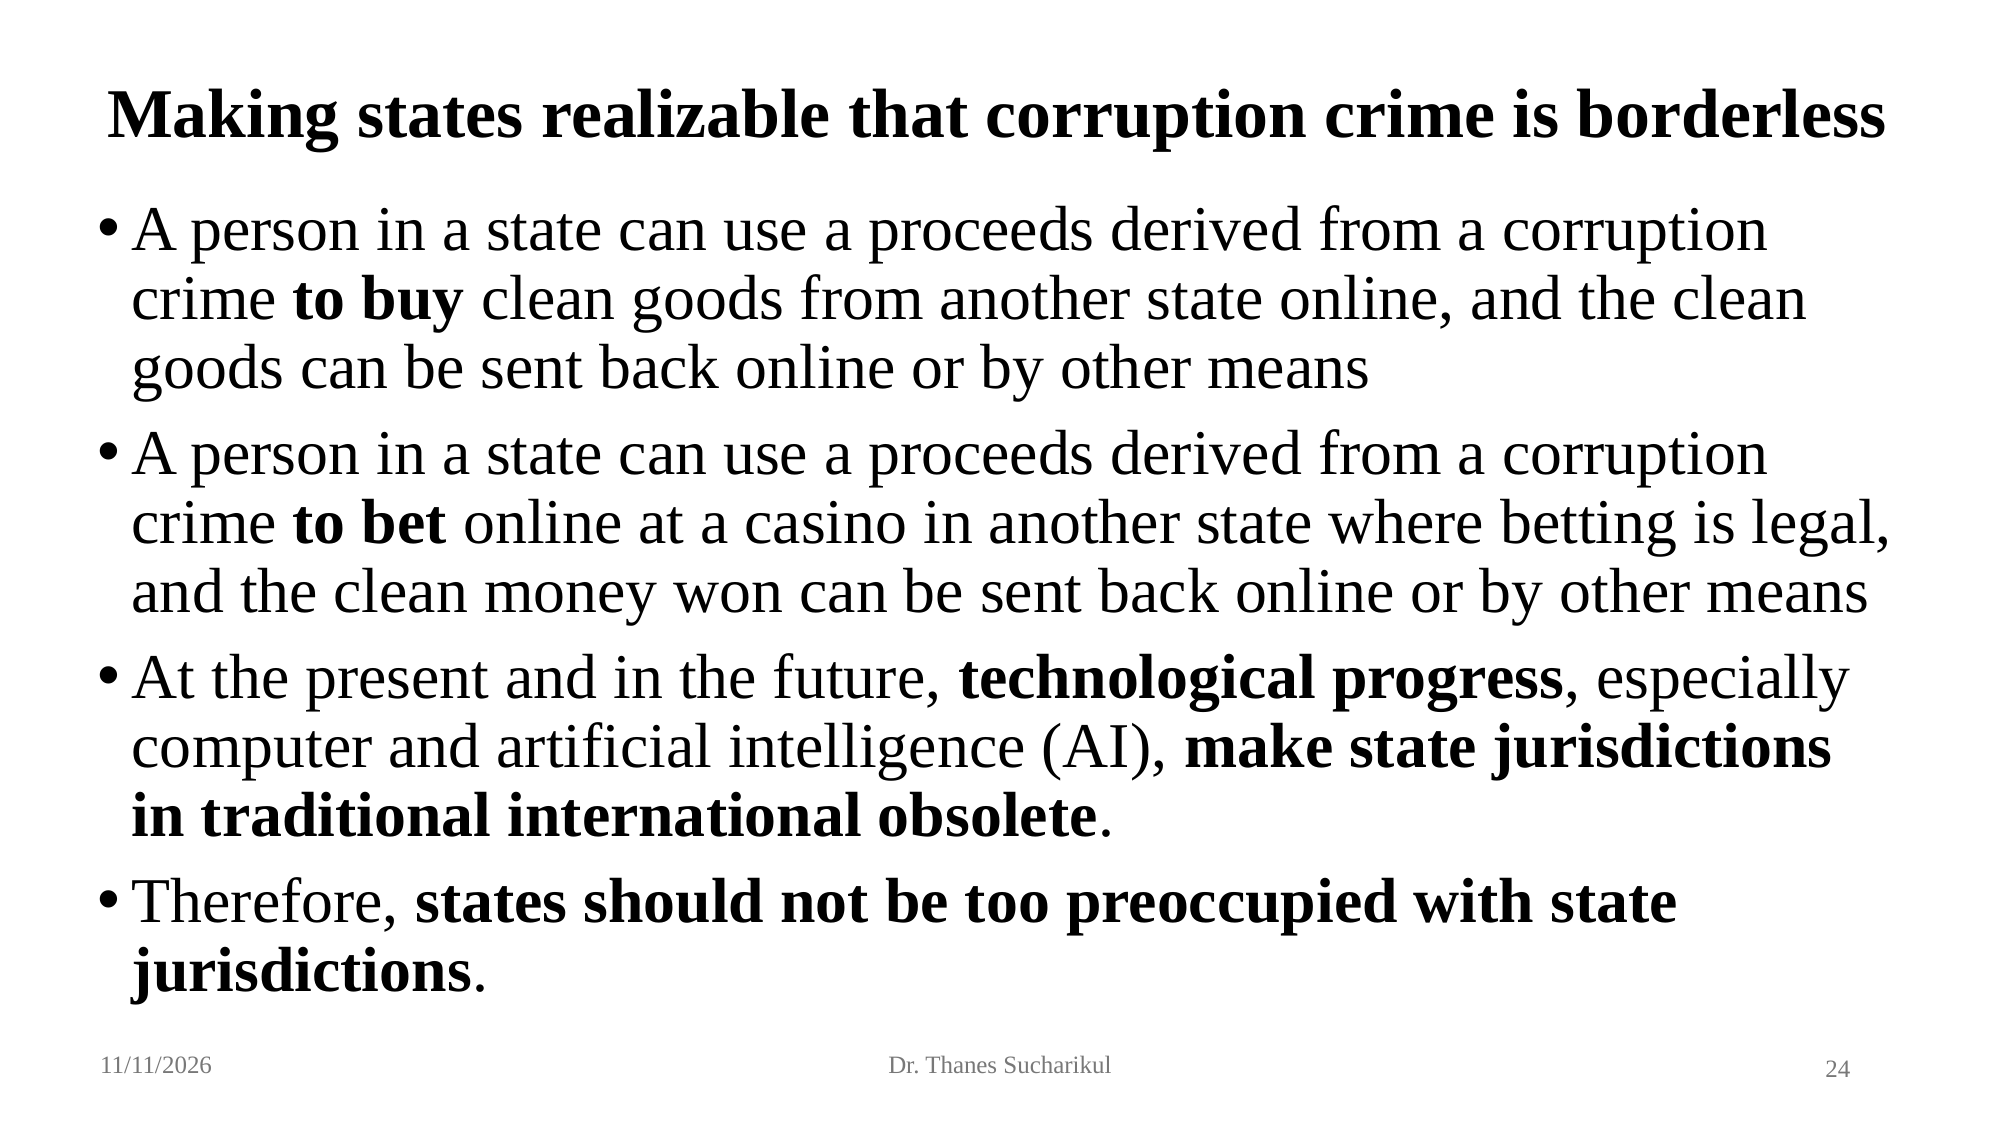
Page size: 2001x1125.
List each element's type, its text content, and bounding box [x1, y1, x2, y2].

slide_number 24 [1744, 1044, 1866, 1092]
title Making states realizable that corruption crime is borderless [85, 59, 1912, 171]
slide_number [85, 1035, 250, 1092]
list A person in a state can use a proceeds derived from a corruption crime to buy clean goods from another state online, and the clean goods can be sent back online or by other means A person in a state can use a proceeds derived from a corruption crime to bet online at a casino in another state where betting is legal, and the clean money won can be sent back online or by other means At the present and in the future, technological progress, especially computer and artificial intelligence (AI), make state jurisdictions in traditional international obsolete. Therefore, states should not be too preoccupied with state jurisdictions. [82, 188, 1912, 1014]
footer Dr. Thanes Sucharikul [300, 1042, 1700, 1086]
